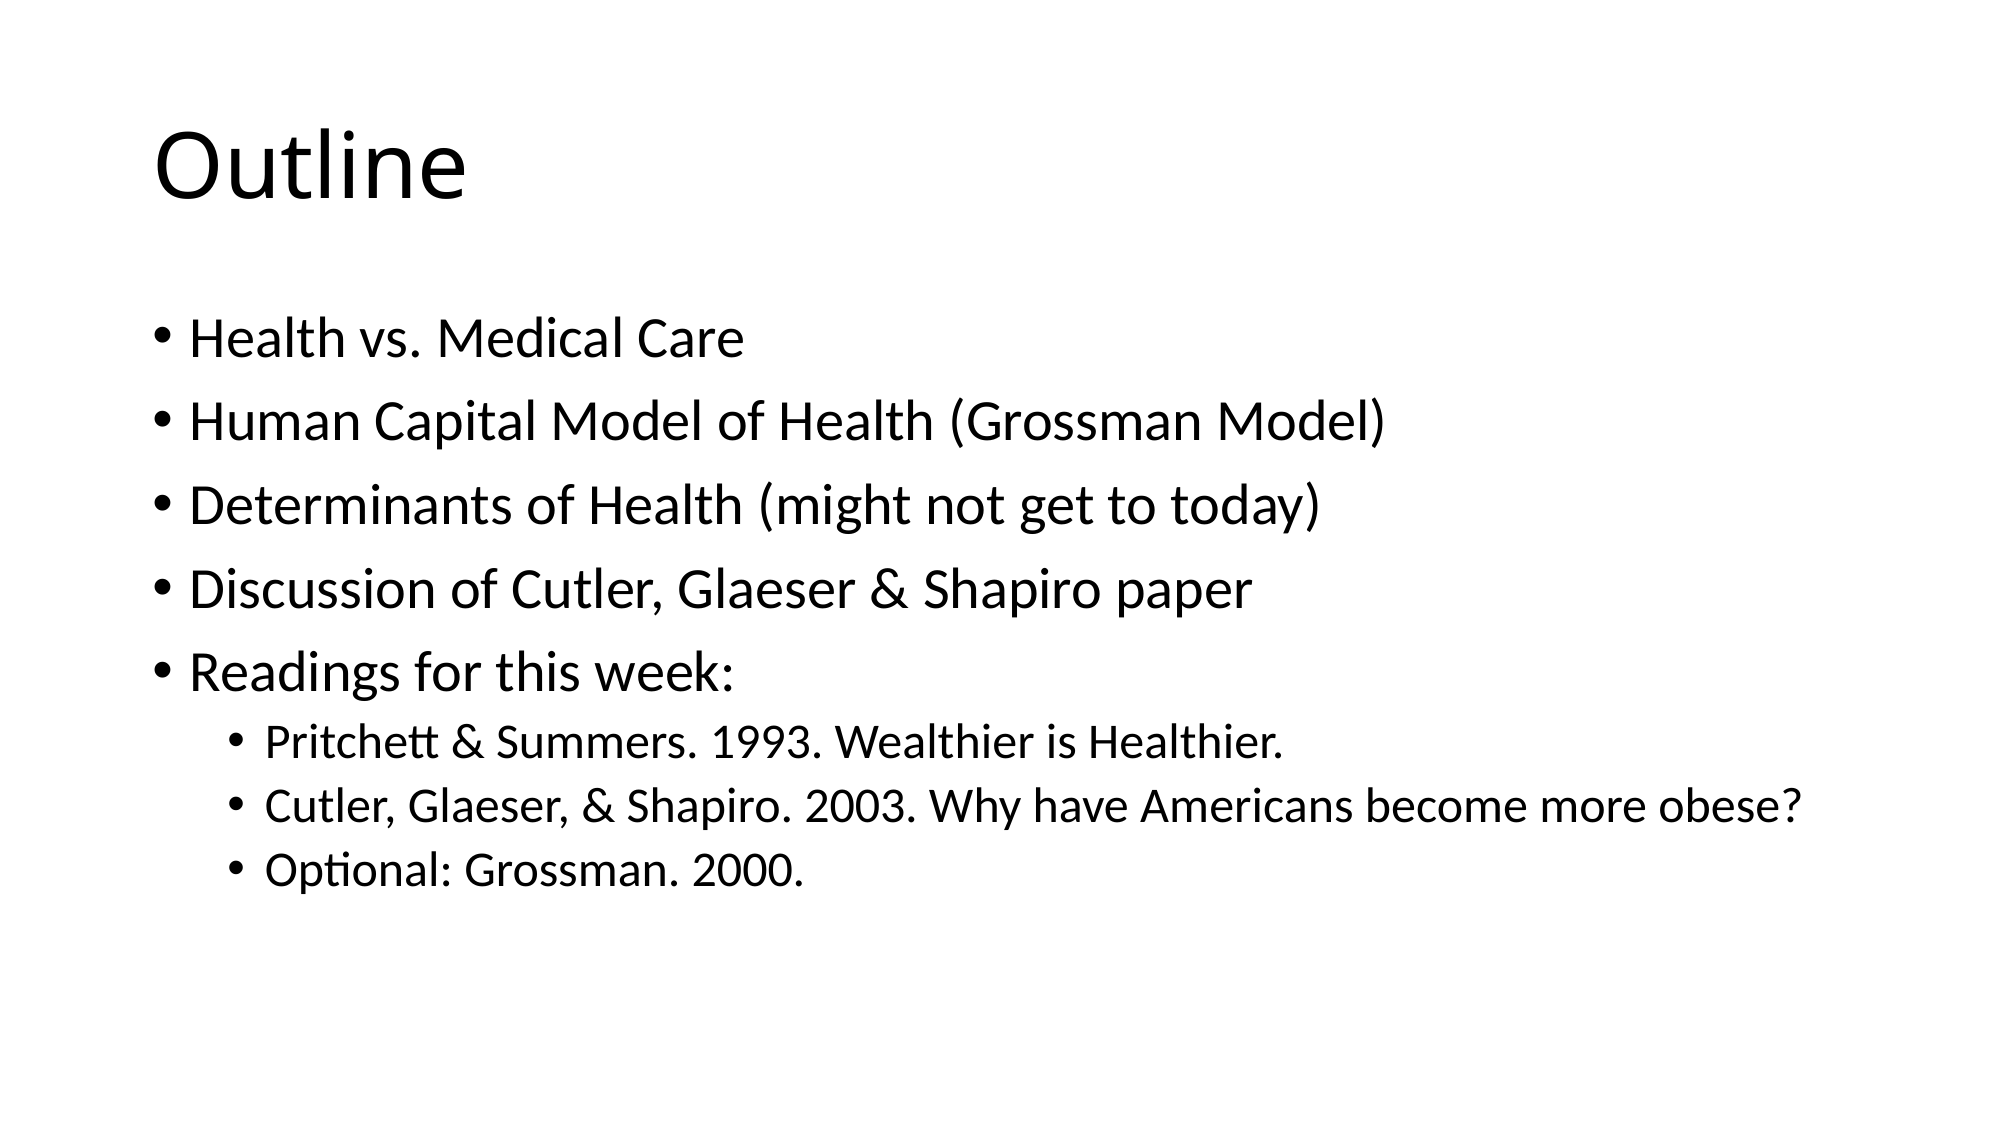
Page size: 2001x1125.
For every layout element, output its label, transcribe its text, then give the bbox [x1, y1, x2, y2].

title Outline [137, 59, 1863, 278]
list Health vs. Medical Care Human Capital Model of Health (Grossman Model) Determinants of Health (might not get to today) Discussion of Cutler, Glaeser & Shapiro paper Readings for this week: Pritchett & Summers. 1993. Wealthier is Healthier. Cutler, Glaeser, & Shapiro. 2003. Why have Americans become more obese? Optional: Grossman. 2000. [137, 299, 1863, 1014]
